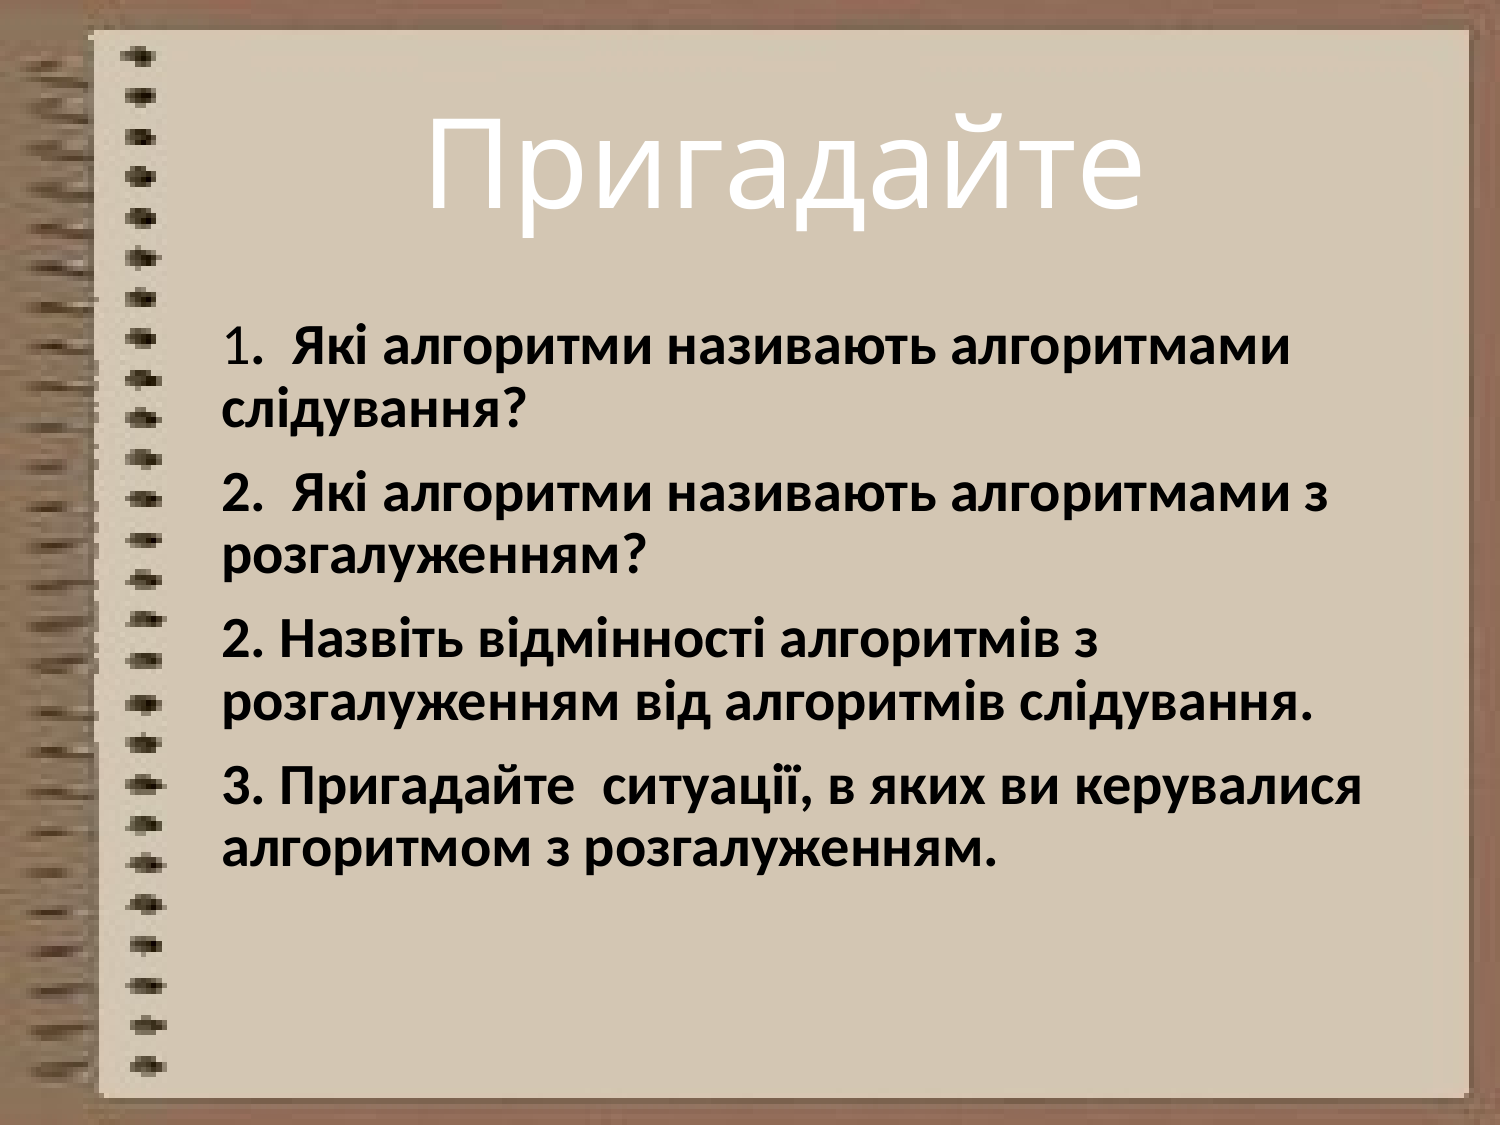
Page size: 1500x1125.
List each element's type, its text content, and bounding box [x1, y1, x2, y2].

picture [0, 0, 1500, 1125]
list 1. Які алгоритми називають алгоритмами слідування? 2. Які алгоритми називають алгоритмами з розгалуженням? 2. Назвіть відмінності алгоритмів з розгалуженням від алгоритмів слідування. 3. Пригадайте ситуації, в яких ви керувалися алгоритмом з розгалуженням. [206, 306, 1500, 1021]
title Пригадайте [68, 59, 1500, 278]
